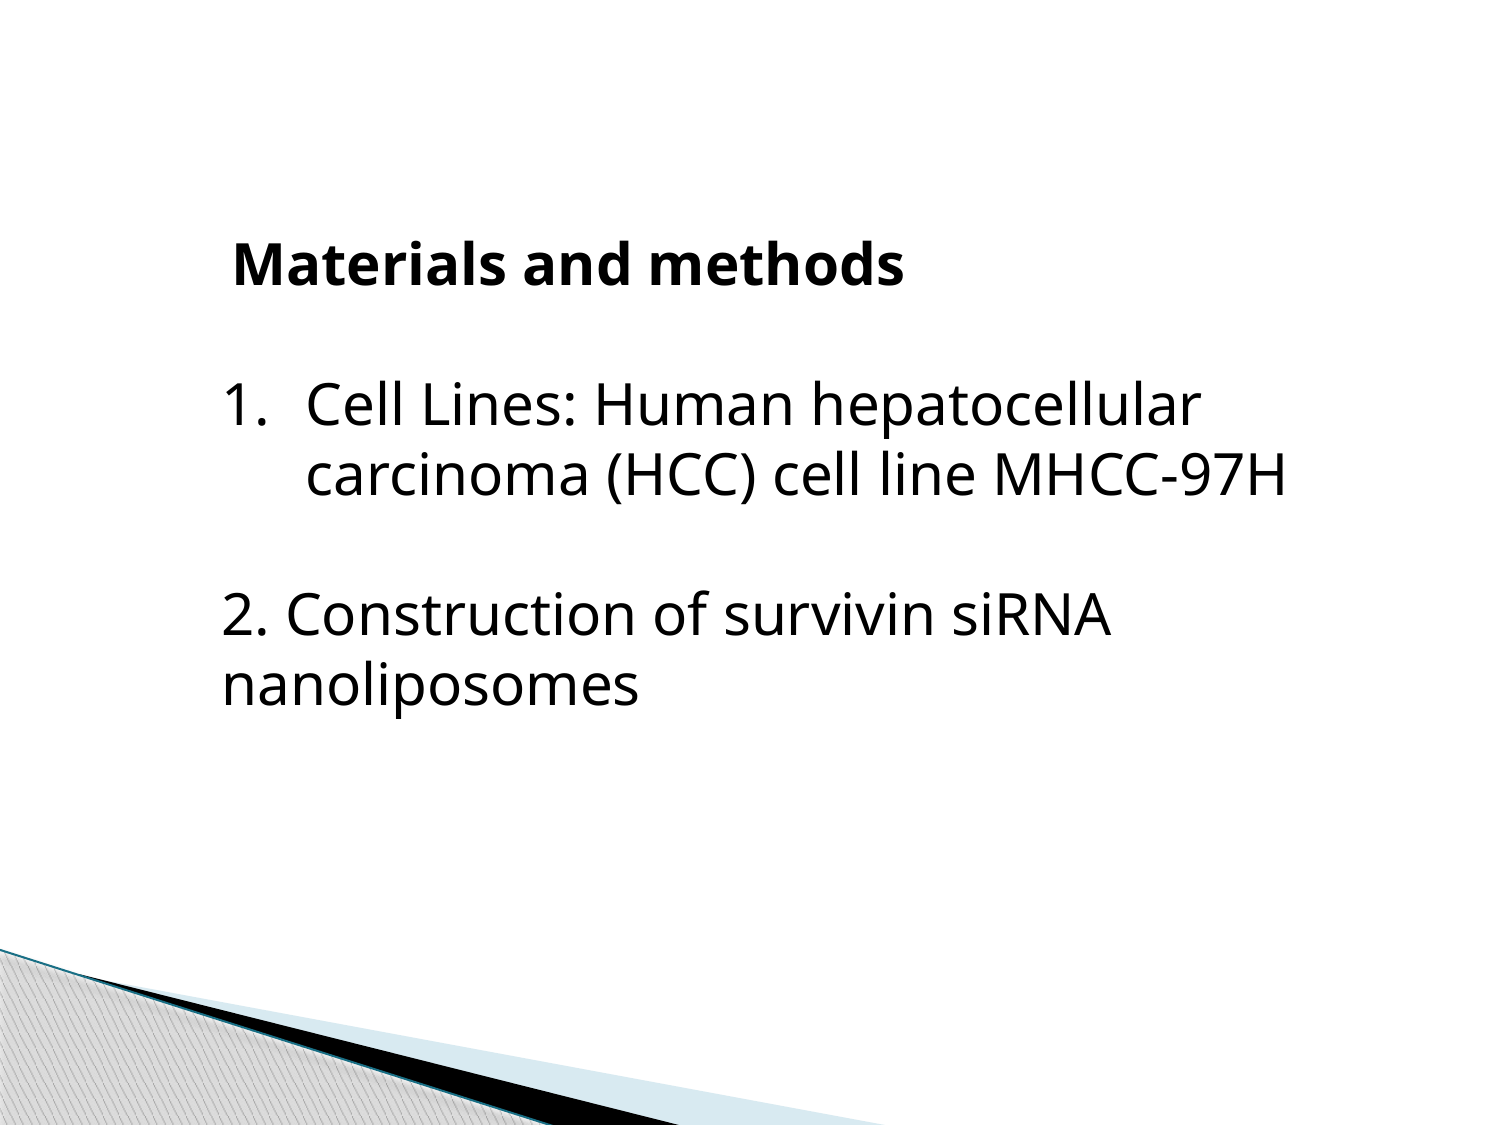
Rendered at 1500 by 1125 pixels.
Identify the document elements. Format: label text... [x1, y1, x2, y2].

text_box Materials and methods Cell Lines: Human hepatocellular carcinoma (HCC) cell line MHCC-97H 2. Construction of survivin siRNA nanoliposomes [206, 219, 1471, 815]
